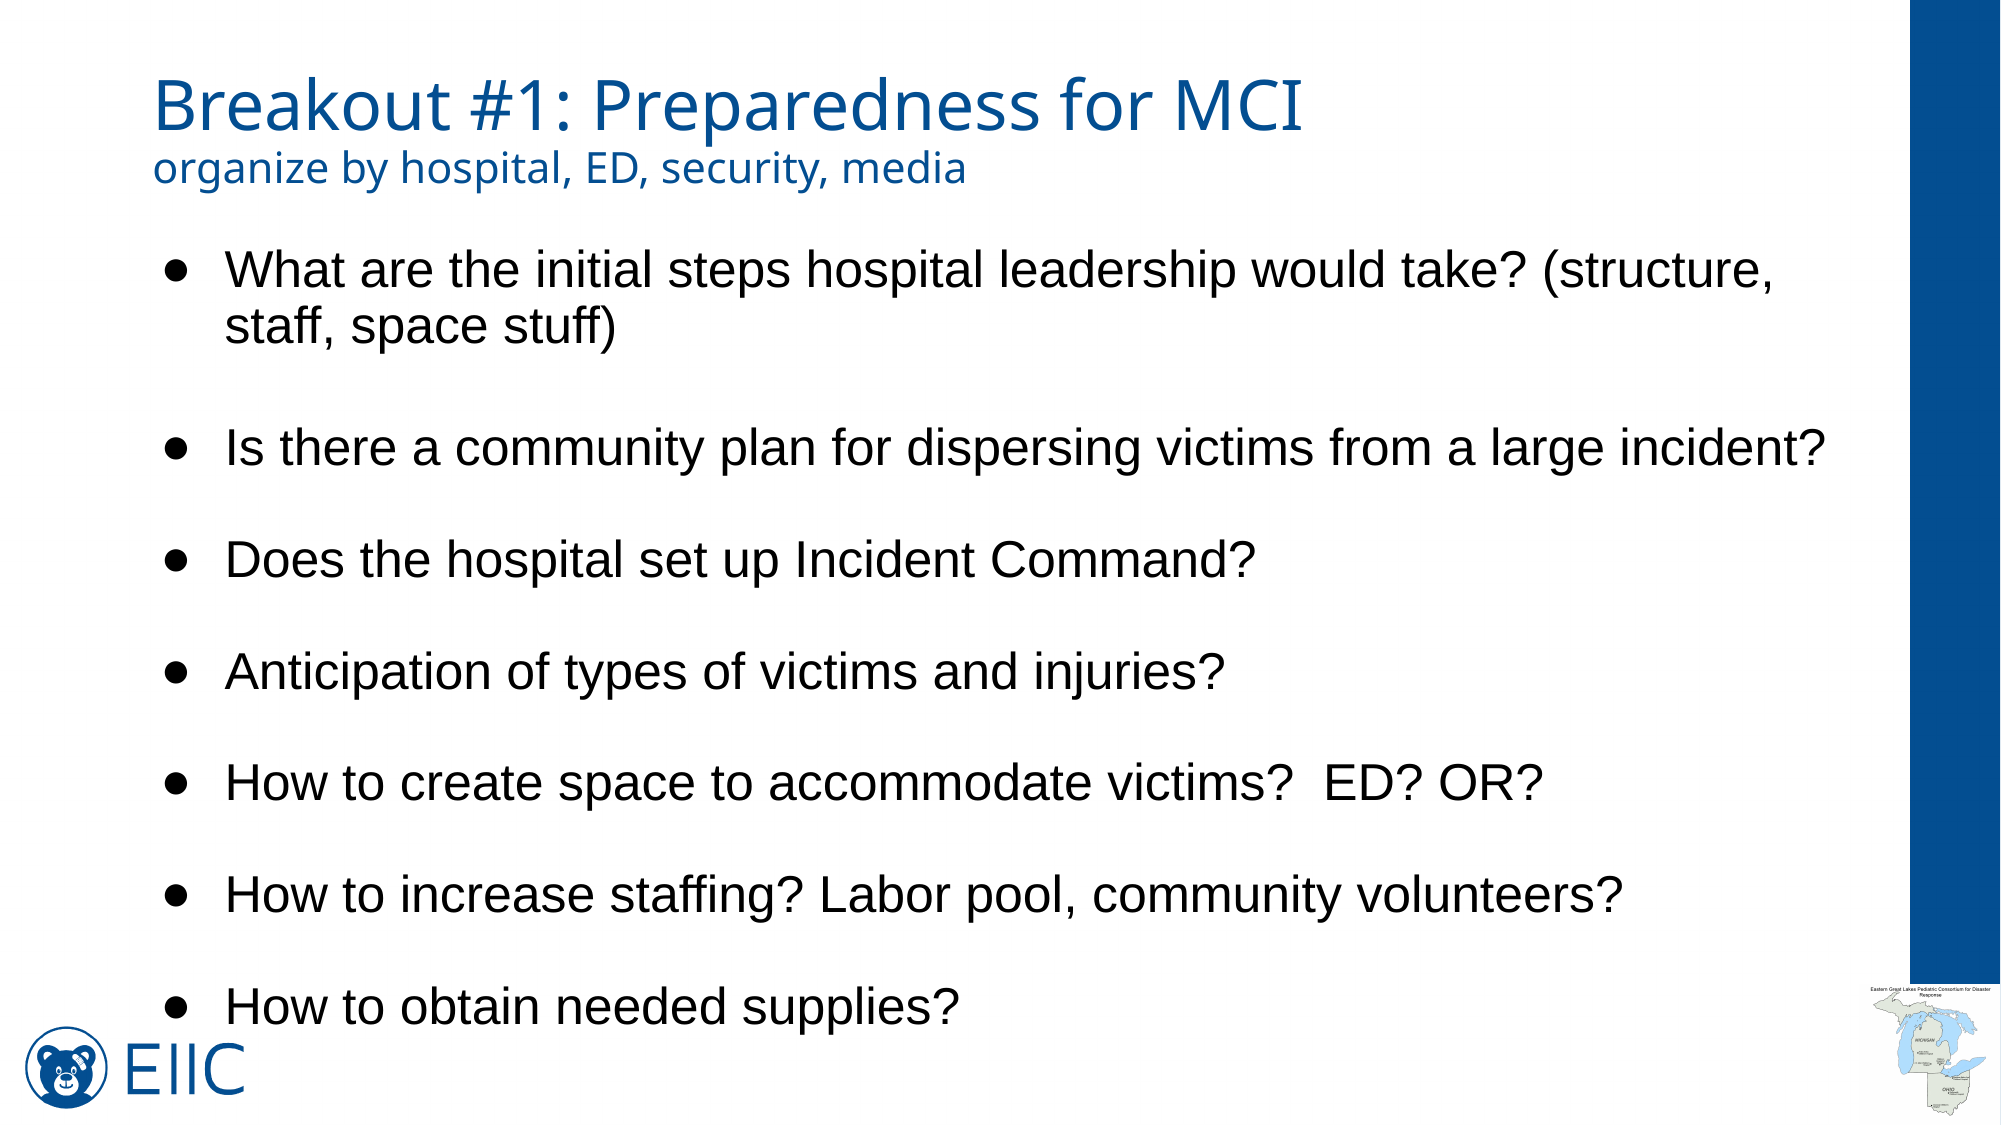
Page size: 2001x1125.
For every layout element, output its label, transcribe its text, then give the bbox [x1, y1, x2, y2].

picture [0, 0, 2001, 1125]
title Breakout #1: Preparedness for MCI organize by hospital, ED, security, media [137, 59, 1863, 200]
list What are the initial steps hospital leadership would take? (structure, staff, space stuff) Is there a community plan for dispersing victims from a large incident? Does the hospital set up Incident Command? Anticipation of types of victims and injuries? How to create space to accommodate victims? ED? OR? How to increase staffing? Labor pool, community volunteers? How to obtain needed supplies? [137, 235, 1863, 1066]
